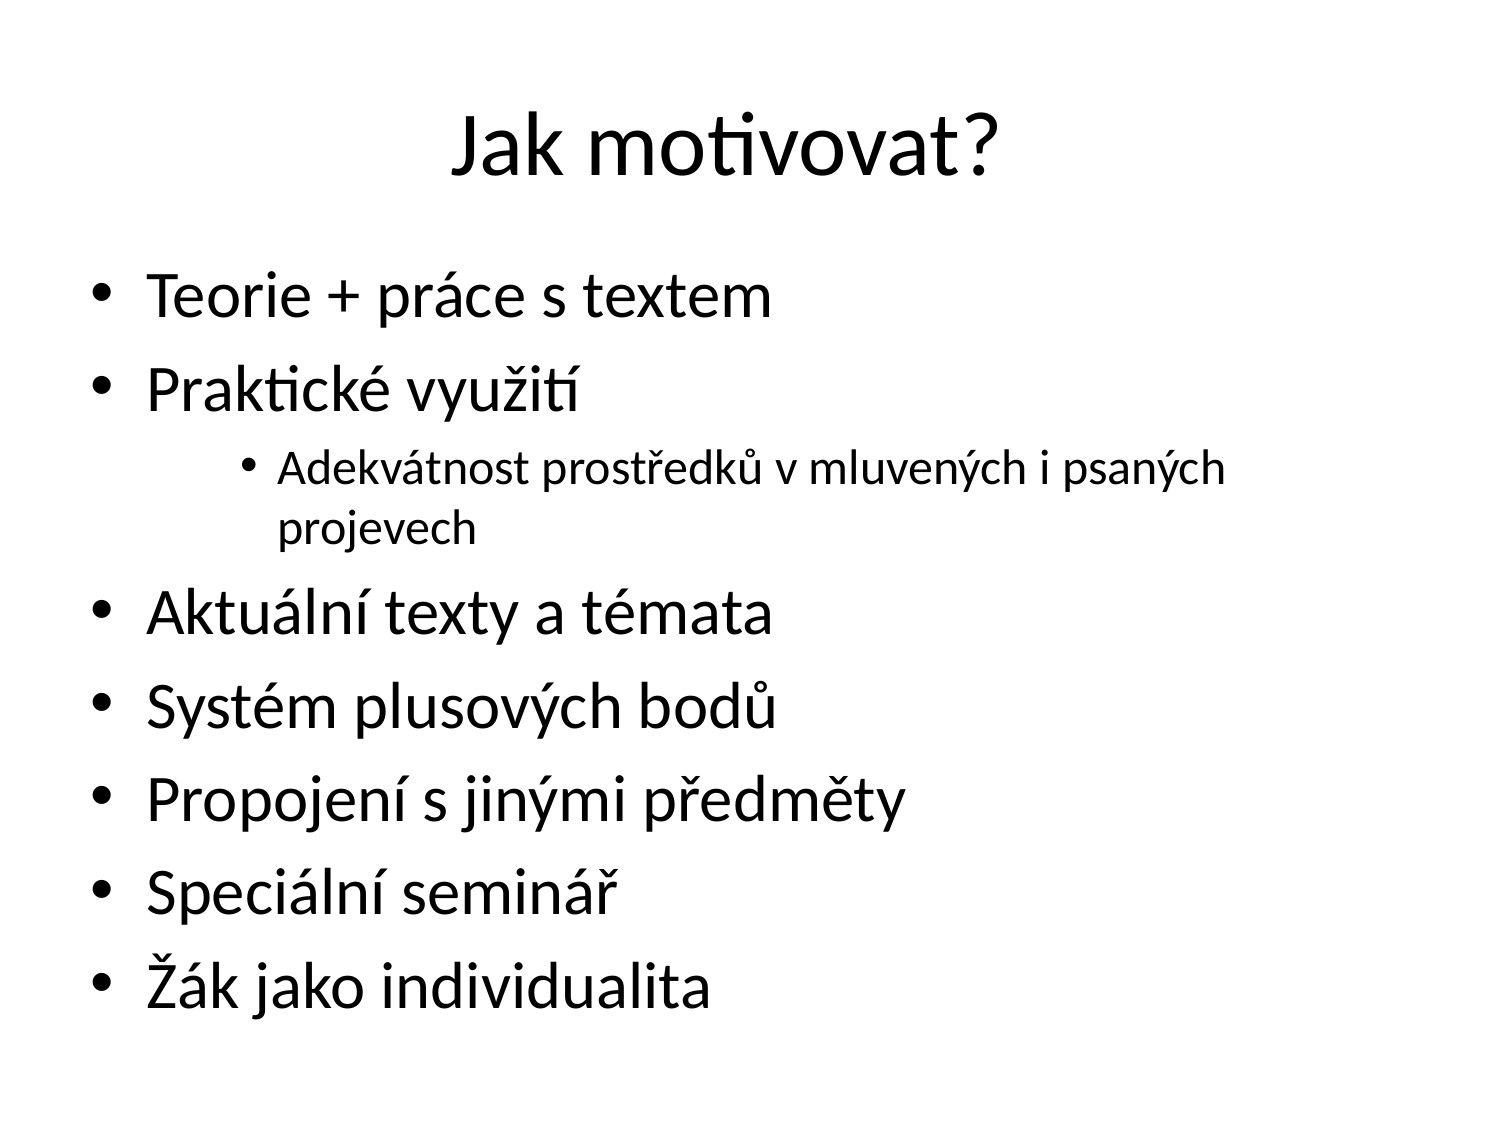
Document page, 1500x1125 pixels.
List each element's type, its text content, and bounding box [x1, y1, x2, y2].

list Teorie + práce s textem Praktické využití Adekvátnost prostředků v mluvených i psaných projevech Aktuální texty a témata Systém plusových bodů Propojení s jinými předměty Speciální seminář Žák jako individualita [75, 243, 1425, 1071]
title Jak motivovat? [75, 45, 1425, 233]
